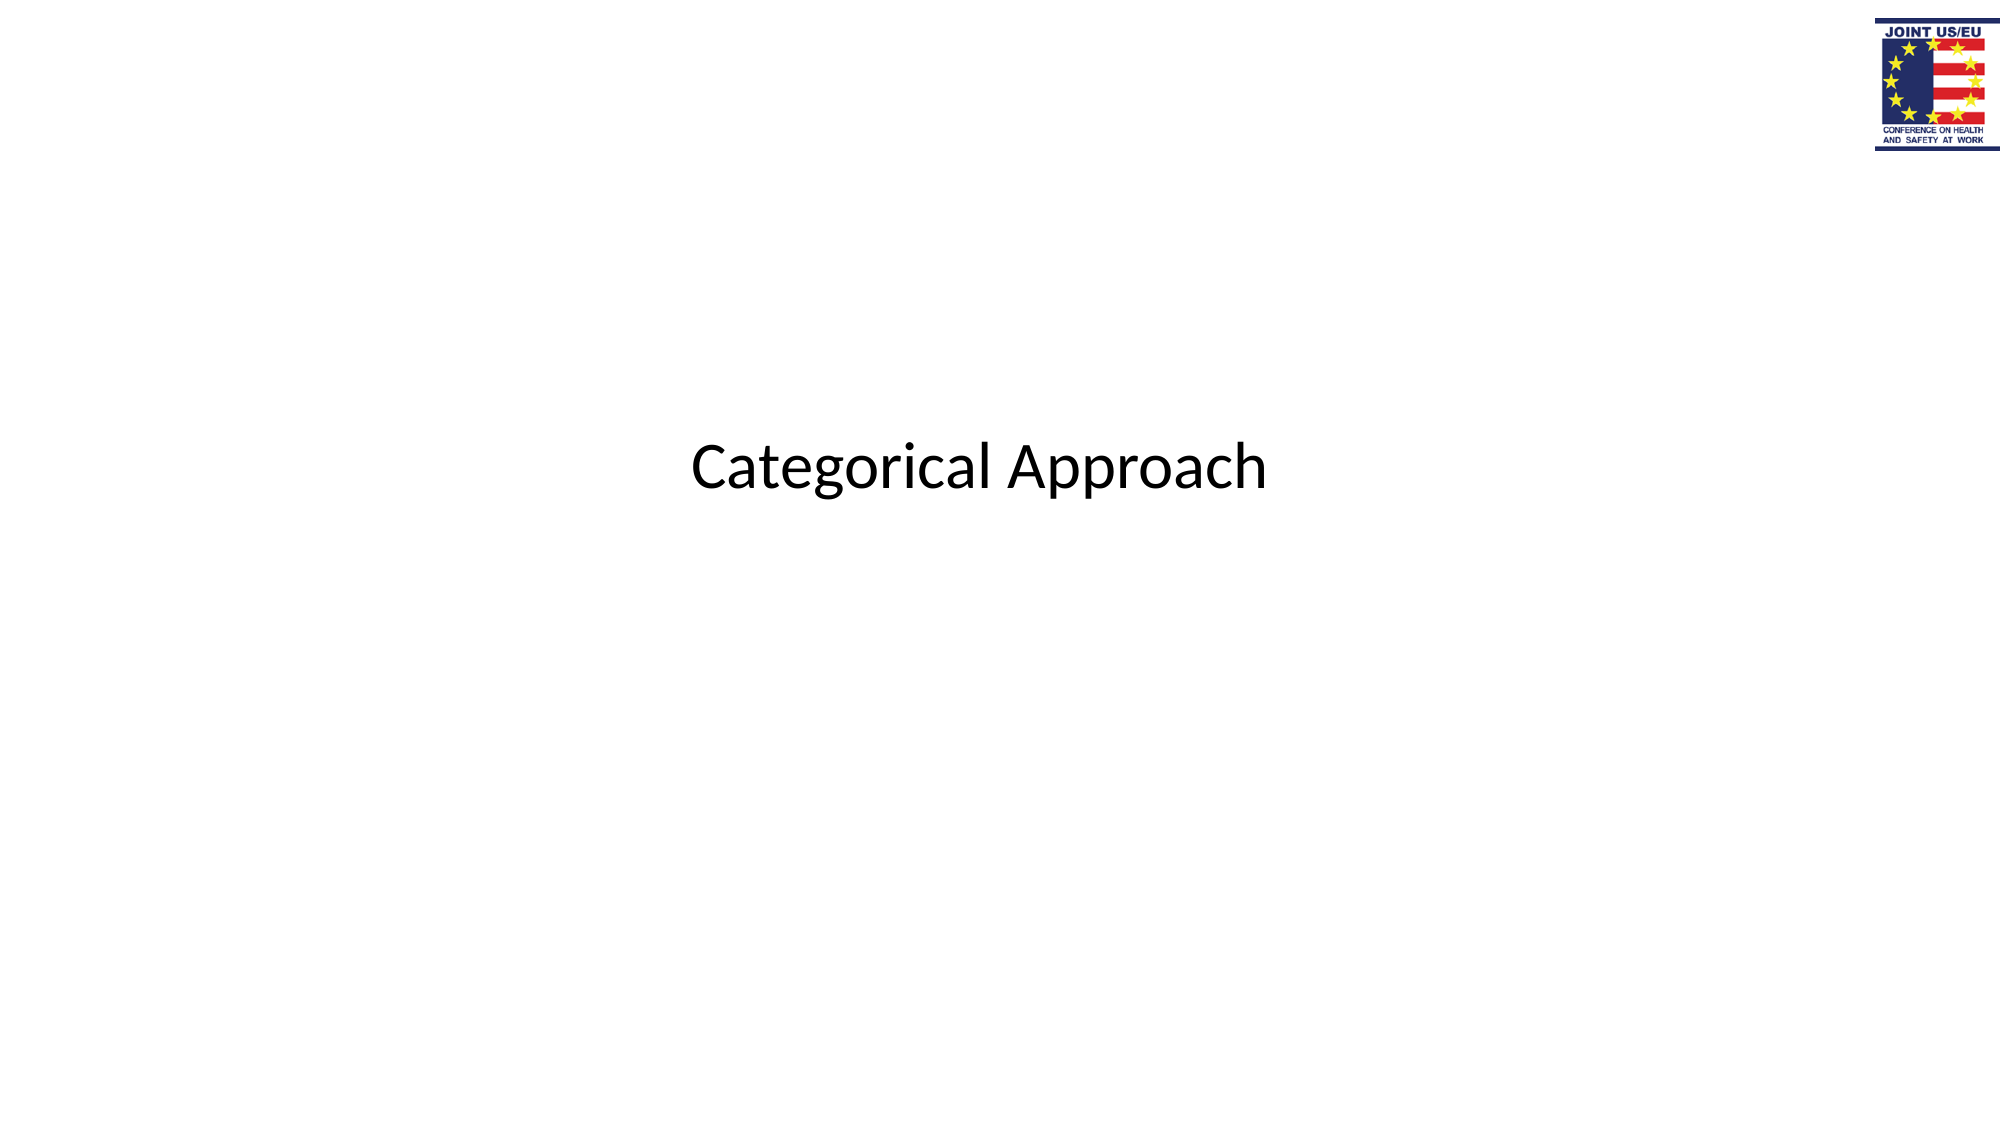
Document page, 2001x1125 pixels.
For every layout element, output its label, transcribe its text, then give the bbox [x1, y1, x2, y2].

text_box Categorical Approach [676, 414, 1285, 510]
picture [1875, 18, 2000, 151]
